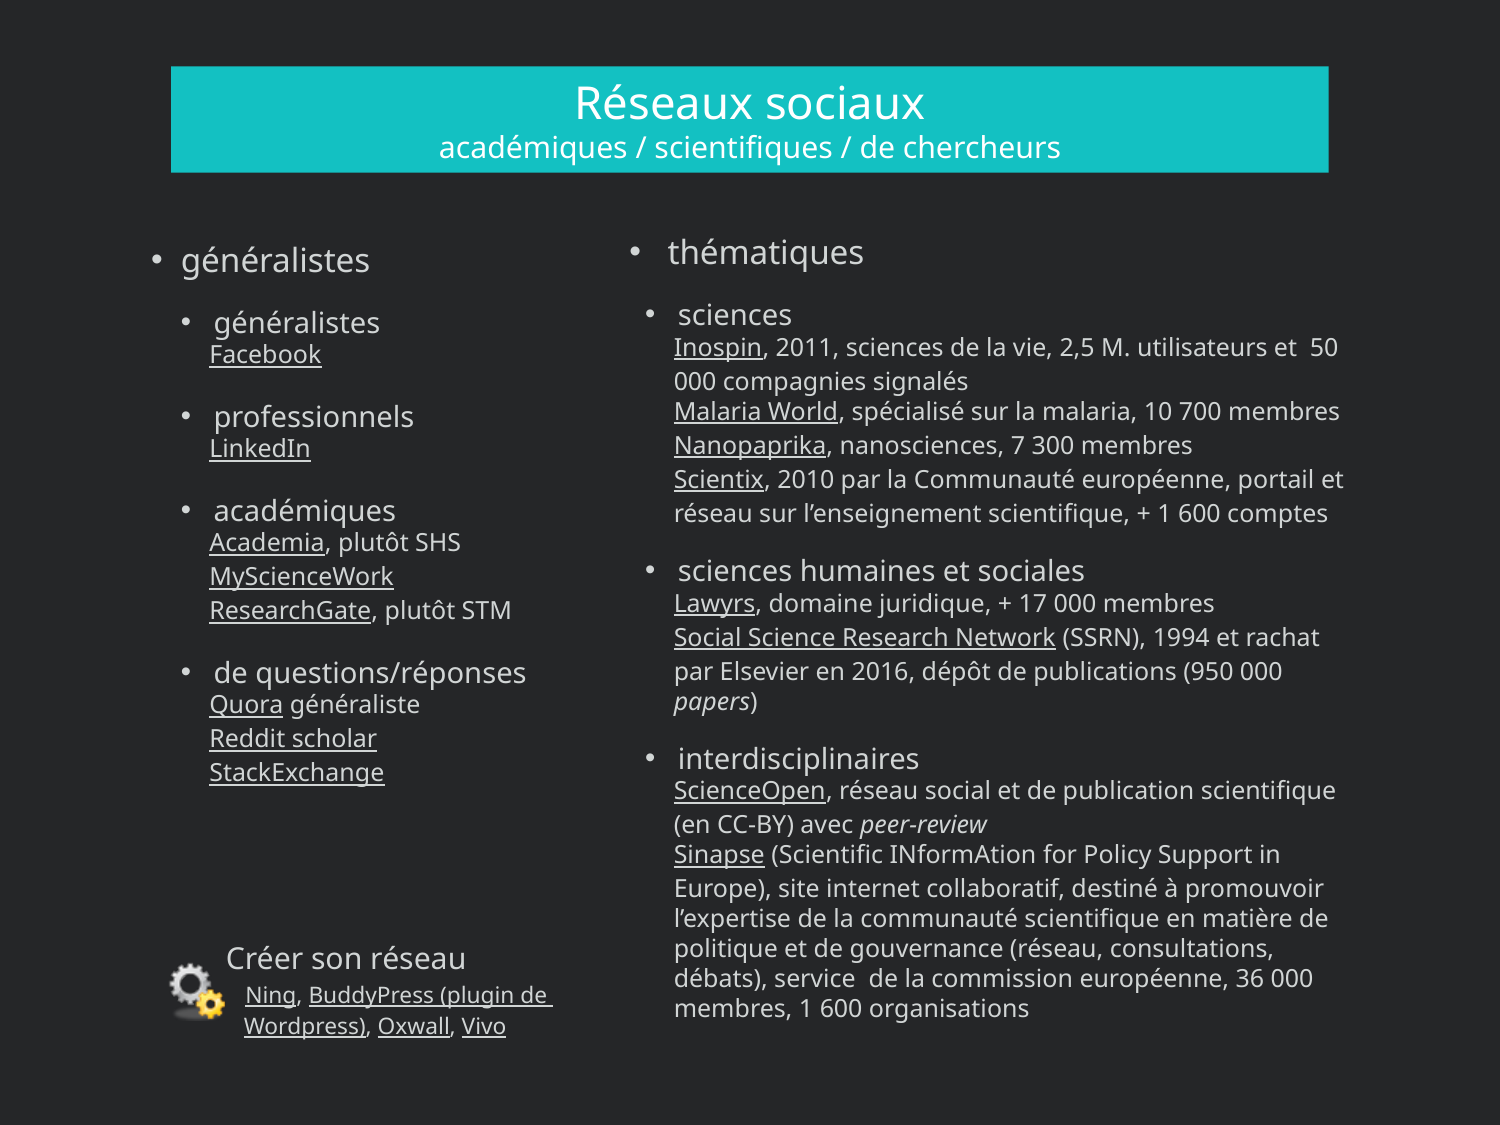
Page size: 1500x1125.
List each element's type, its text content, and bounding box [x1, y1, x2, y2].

title Réseaux sociaux académiques / scientifiques / de chercheurs [171, 66, 1329, 173]
text_box Créer son réseau Ning, BuddyPress (plugin de Wordpress), Oxwall, Vivo [177, 932, 541, 1051]
picture [167, 961, 227, 1022]
list généralistes généralistes Facebook professionnels LinkedIn académiques Academia, plutôt SHS MyScienceWork ResearchGate, plutôt STM de questions/réponses Quora généraliste Reddit scholar StackExchange [76, 231, 840, 1125]
text_box thématiques sciences Inospin, 2011, sciences de la vie, 2,5 M. utilisateurs et 50 000 compagnies signalés Malaria World, spécialisé sur la malaria, 10 700 membres Nanopaprika, nanosciences, 7 300 membres Scientix, 2010 par la Communauté européenne, portail et réseau sur l’enseignement scientifique, + 1 600 comptes sciences humaines et sociales Lawyrs, domaine juridique, + 17 000 membres Social Science Research Network (SSRN), 1994 et rachat par Elsevier en 2016, dépôt de publications (950 000 papers) interdisciplinaires ScienceOpen, réseau social et de publication scientifique (en CC-BY) avec peer-review Sinapse (Scientific INformAtion for Policy Support in Europe), site internet collaboratif, destiné à promouvoir l’expertise de la communauté scientifique en matière de politique et de gouvernance (réseau, consultations, débats), service de la commission européenne, 36 000 membres, 1 600 organisations [541, 223, 1375, 1090]
